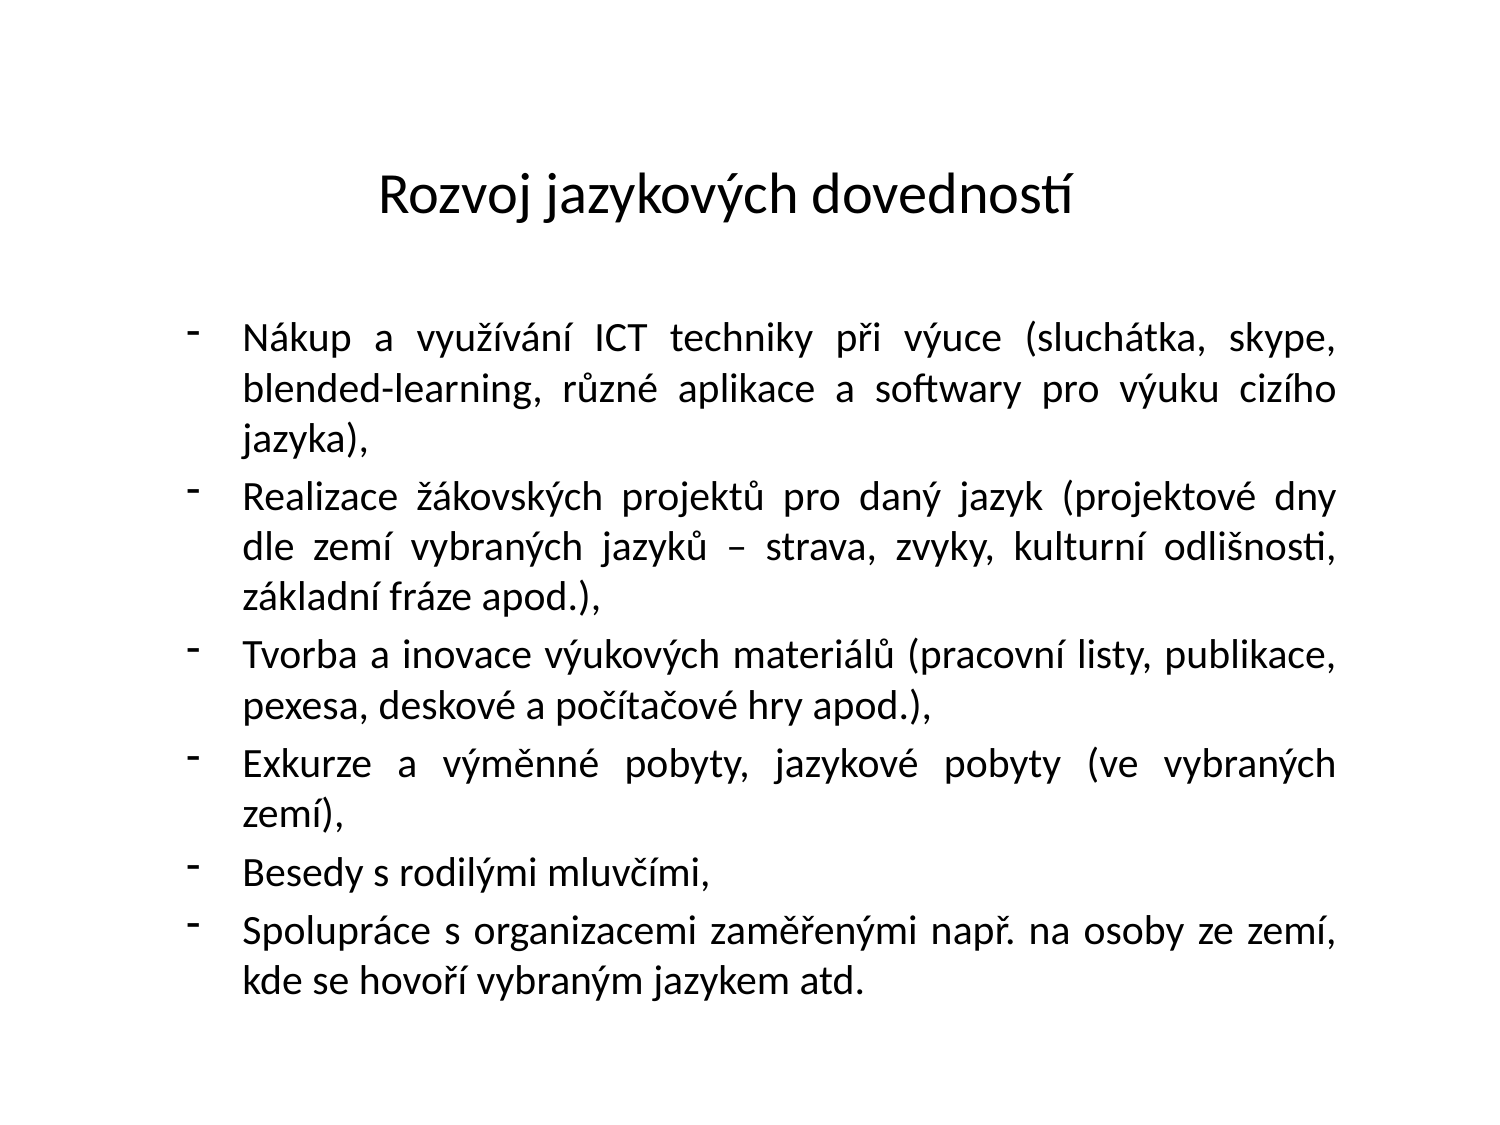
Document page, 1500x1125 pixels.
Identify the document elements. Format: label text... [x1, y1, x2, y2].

title Rozvoj jazykových dovedností [88, 89, 1365, 291]
subtitle Nákup a využívání ICT techniky při výuce (sluchátka, skype, blended-learning, různé aplikace a softwary pro výuku cizího jazyka), Realizace žákovských projektů pro daný jazyk (projektové dny dle zemí vybraných jazyků – strava, zvyky, kulturní odlišnosti, základní fráze apod.), Tvorba a inovace výukových materiálů (pracovní listy, publikace, pexesa, deskové a počítačové hry apod.), Exkurze a výměnné pobyty, jazykové pobyty (ve vybraných zemí), Besedy s rodilými mluvčími, Spolupráce s organizacemi zaměřenými např. na osoby ze zemí, kde se hovoří vybraným jazykem atd. [170, 302, 1353, 1012]
